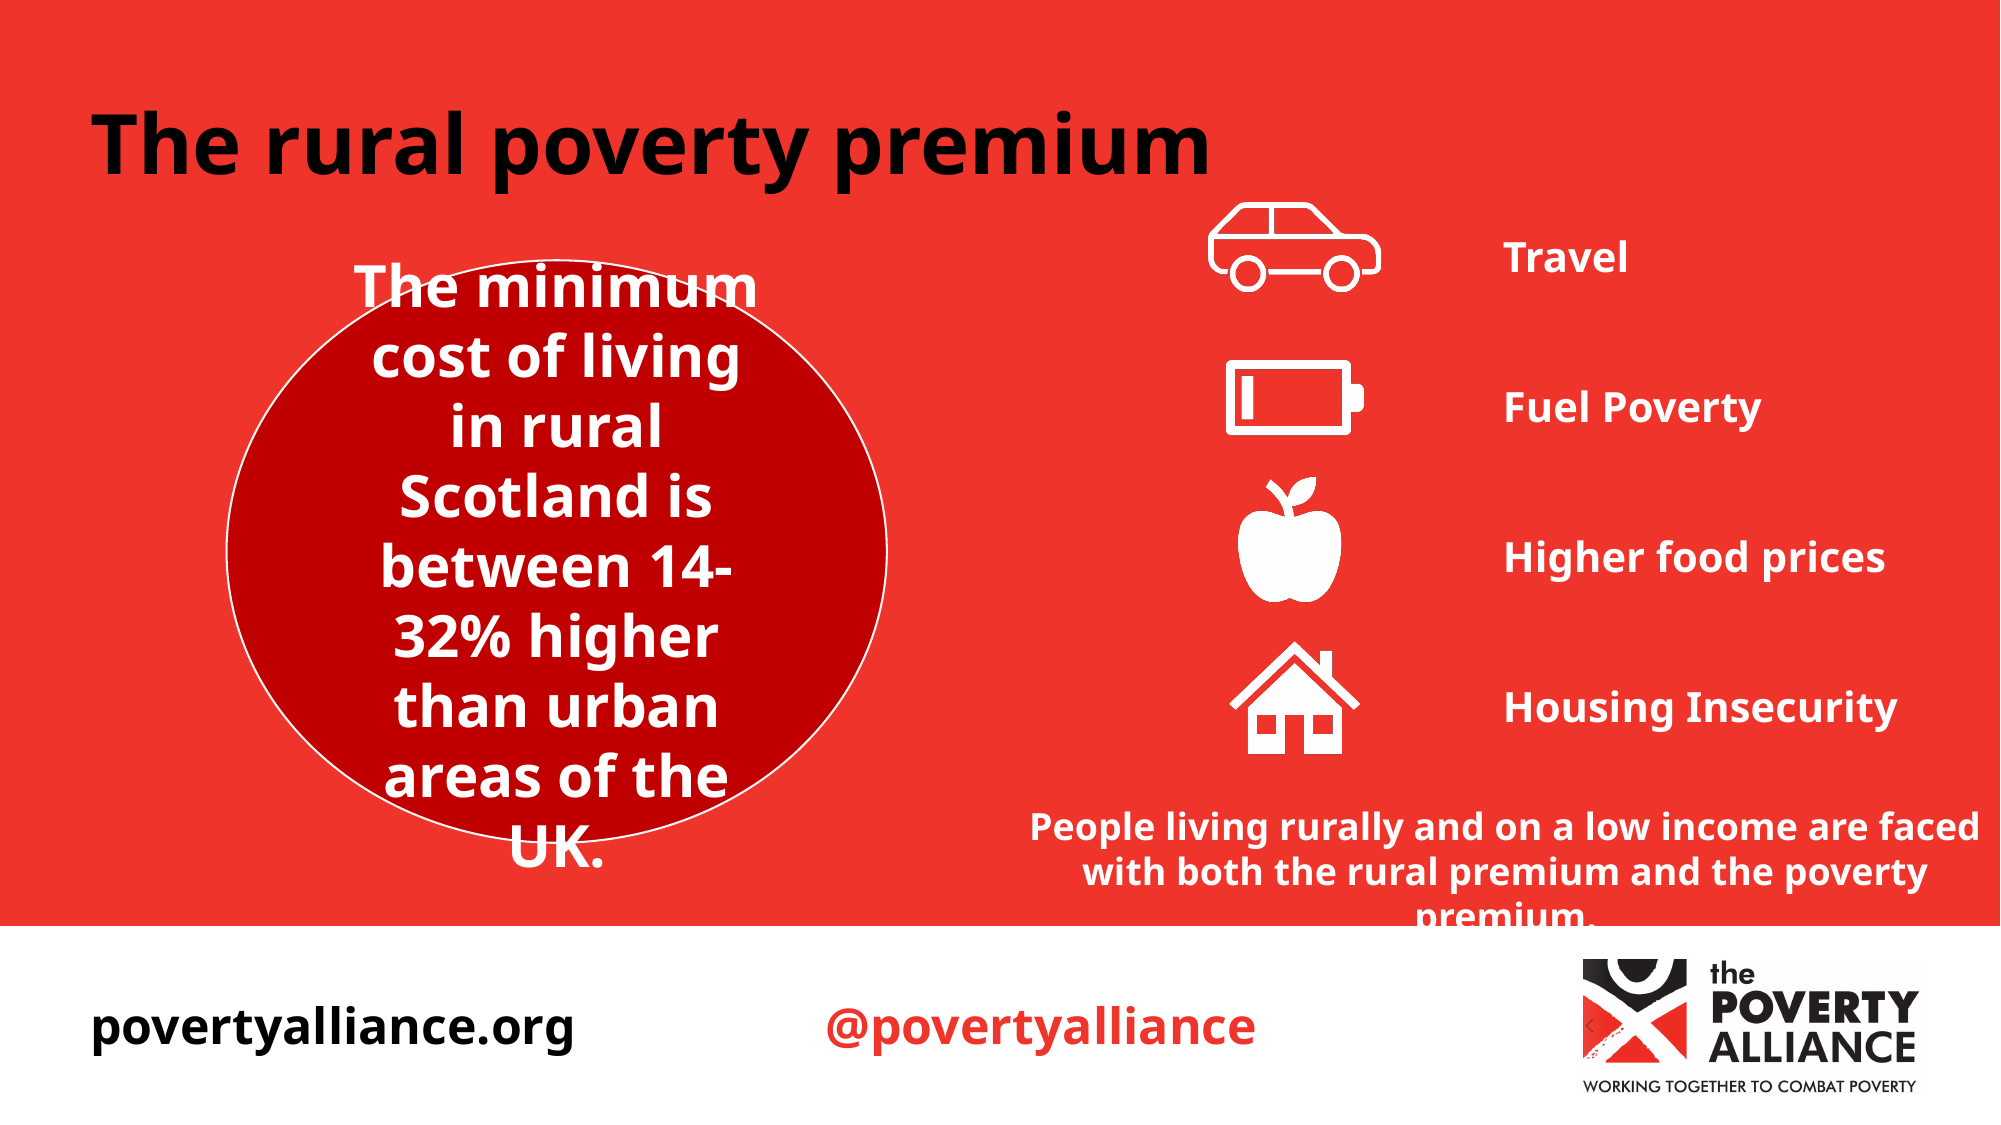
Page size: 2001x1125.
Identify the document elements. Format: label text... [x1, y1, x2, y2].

text_box The rural poverty premium [74, 83, 1925, 199]
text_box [0, 927, 2000, 1125]
text_box People living rurally and on a low income are faced with both the rural premium and the poverty premium. [999, 795, 2000, 927]
picture [1201, 152, 1388, 615]
text_box Travel Fuel Poverty Higher food prices Housing Insecurity [1337, 222, 2000, 788]
picture [1219, 622, 1370, 773]
text_box The minimum cost of living in rural Scotland is between 14-32% higher than urban areas of the UK. [225, 259, 888, 844]
